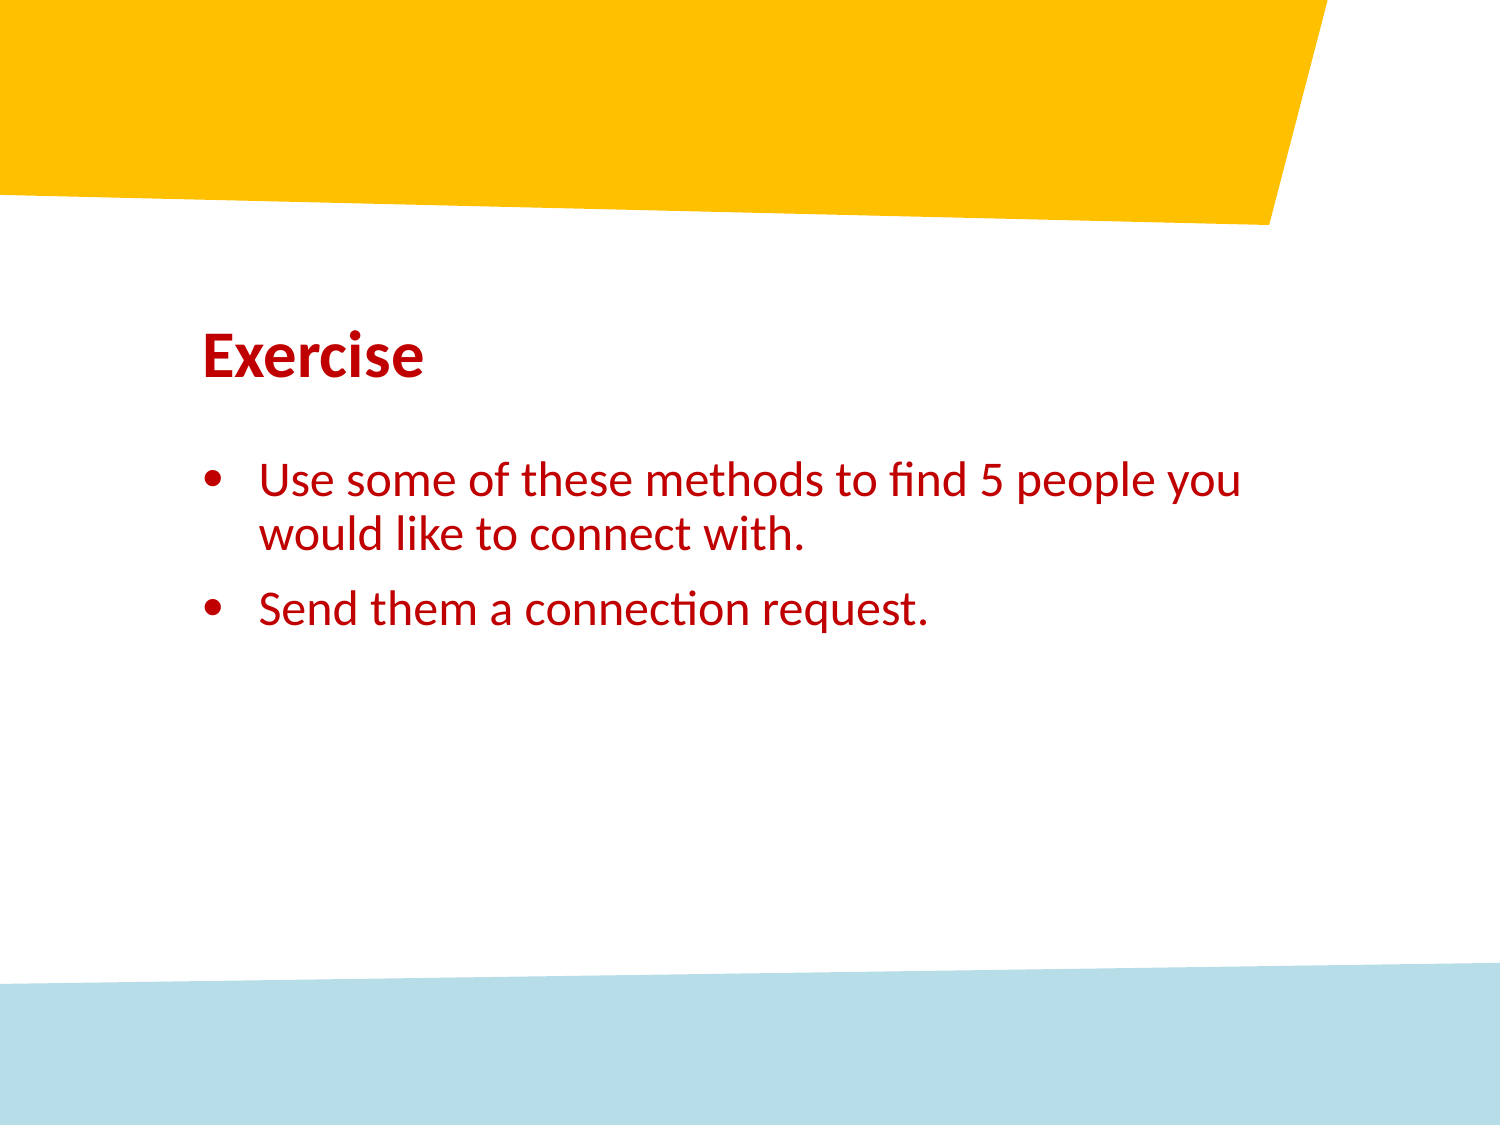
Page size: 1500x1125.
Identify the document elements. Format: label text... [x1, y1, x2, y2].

text_box Exercise Use some of these methods to find 5 people you would like to connect with. Send them a connection request. [187, 312, 1312, 971]
